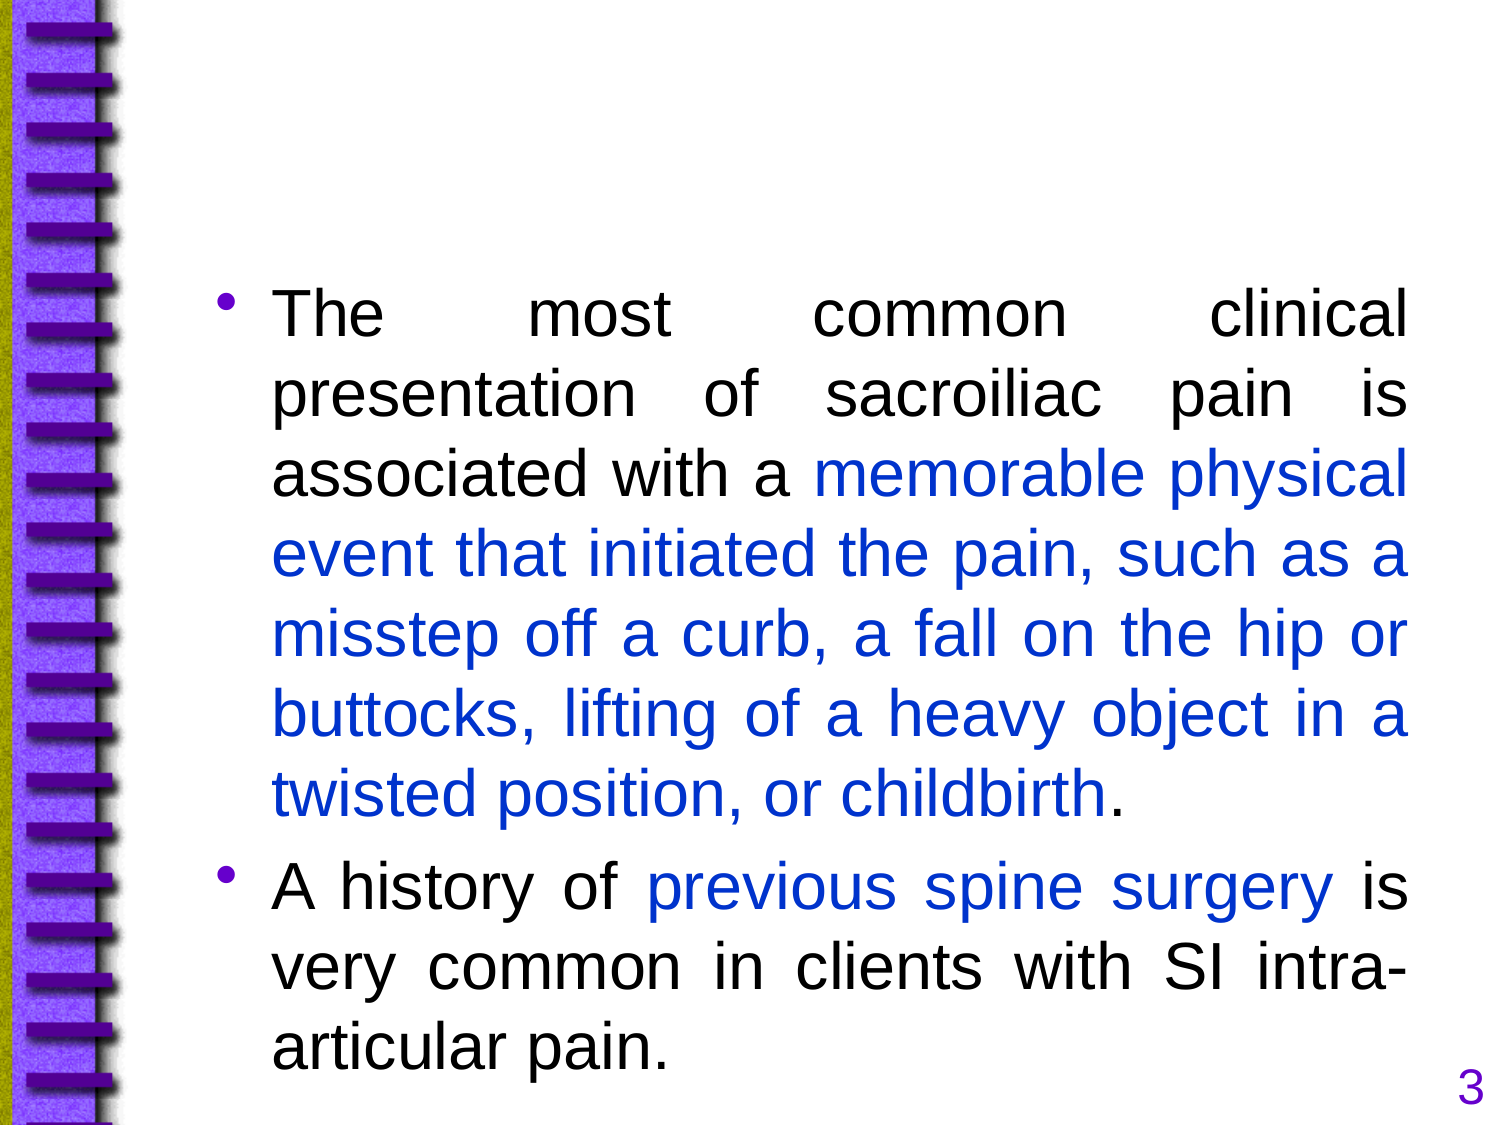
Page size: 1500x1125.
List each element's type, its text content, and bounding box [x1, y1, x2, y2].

picture [0, 0, 1500, 1125]
slide_number 3 [1299, 1046, 1500, 1125]
list The most common clinical presentation of sacroiliac pain is associated with a memorable physical event that initiated the pain, such as a misstep off a curb, a fall on the hip or buttocks, lifting of a heavy object in a twisted position, or childbirth. A history of previous spine surgery is very common in clients with SI intra-articular pain. [199, 262, 1426, 1006]
